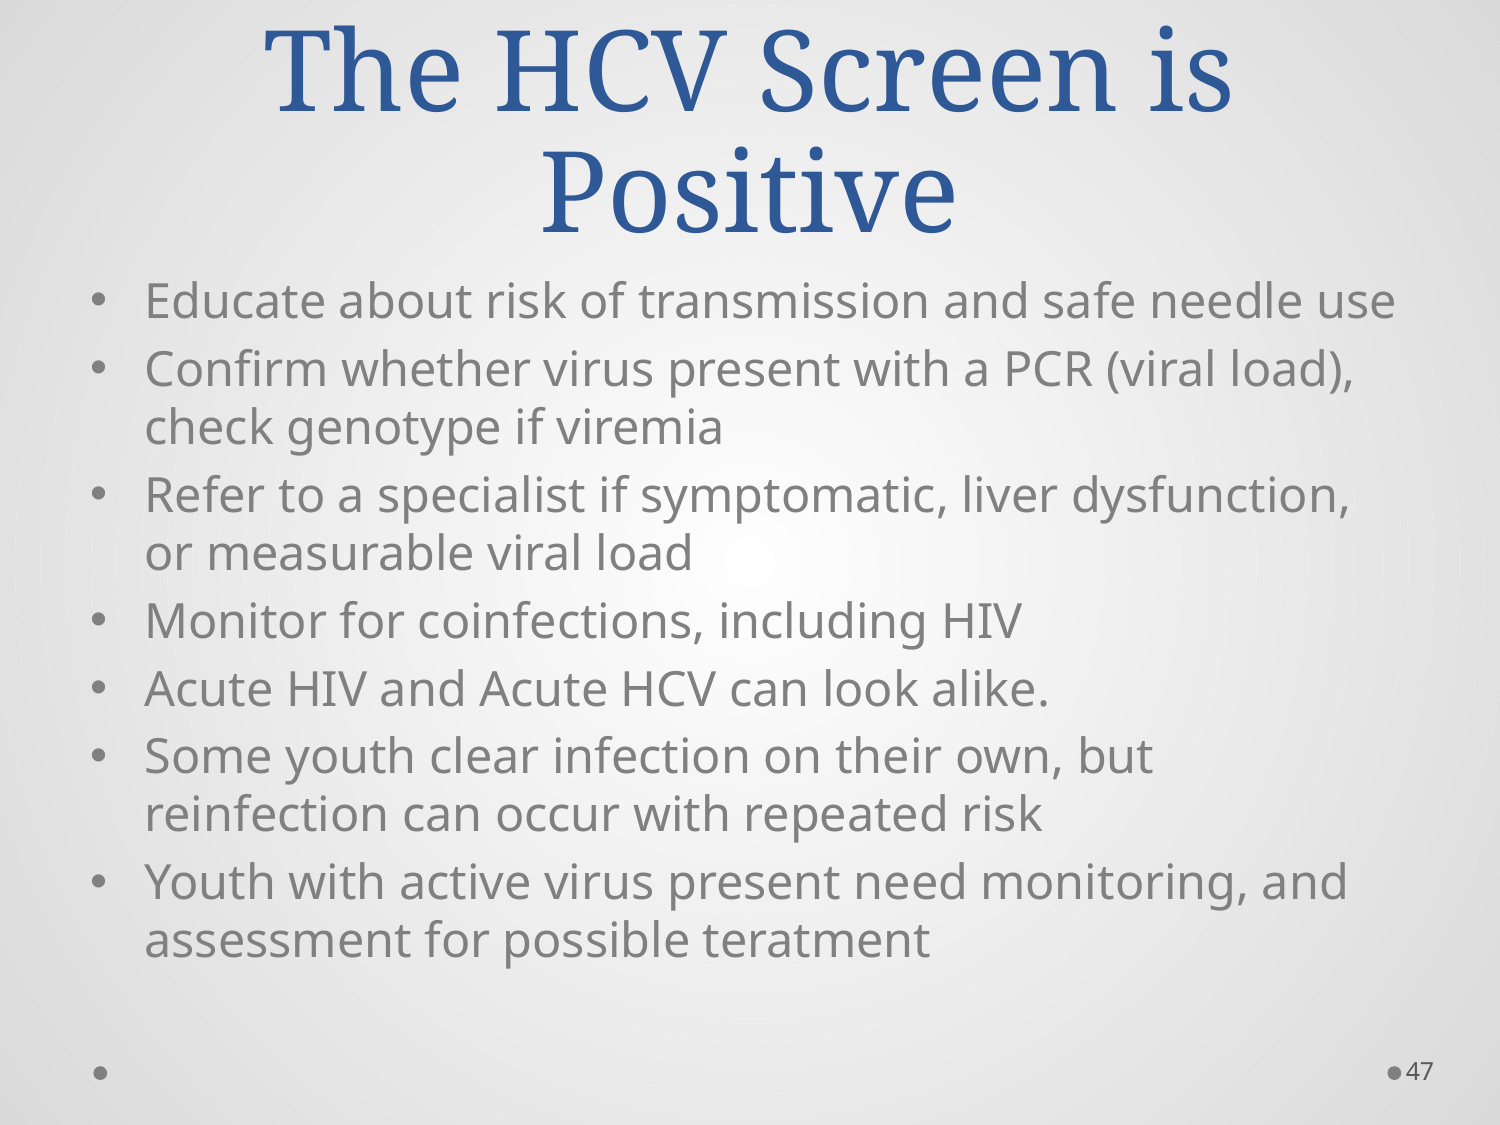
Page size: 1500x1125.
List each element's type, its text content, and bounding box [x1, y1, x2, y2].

slide_number 47 [1401, 1042, 1494, 1103]
title The HCV Screen is Positive [75, 0, 1425, 262]
list Educate about risk of transmission and safe needle use Confirm whether virus present with a PCR (viral load), check genotype if viremia Refer to a specialist if symptomatic, liver dysfunction, or measurable viral load Monitor for coinfections, including HIV Acute HIV and Acute HCV can look alike. Some youth clear infection on their own, but reinfection can occur with repeated risk Youth with active virus present need monitoring, and assessment for possible teratment [75, 262, 1425, 1038]
